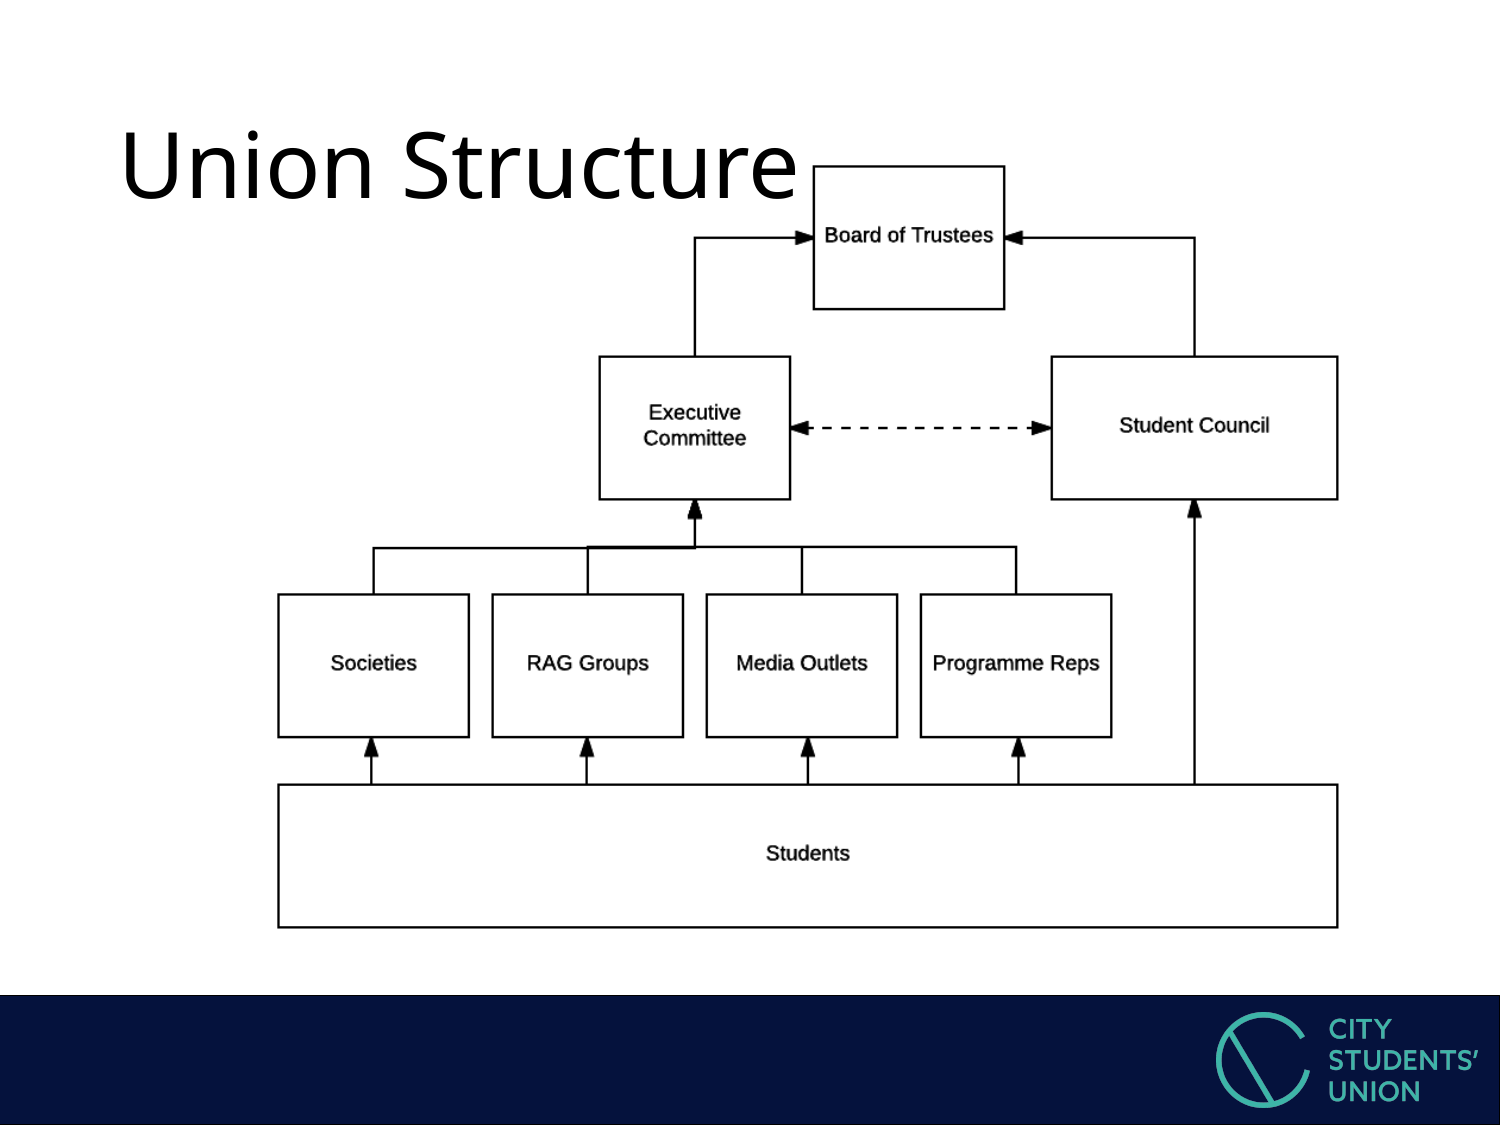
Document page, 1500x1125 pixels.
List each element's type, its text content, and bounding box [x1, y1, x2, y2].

picture [231, 119, 1385, 975]
picture [1216, 1012, 1478, 1108]
title Union Structure [103, 59, 1397, 278]
